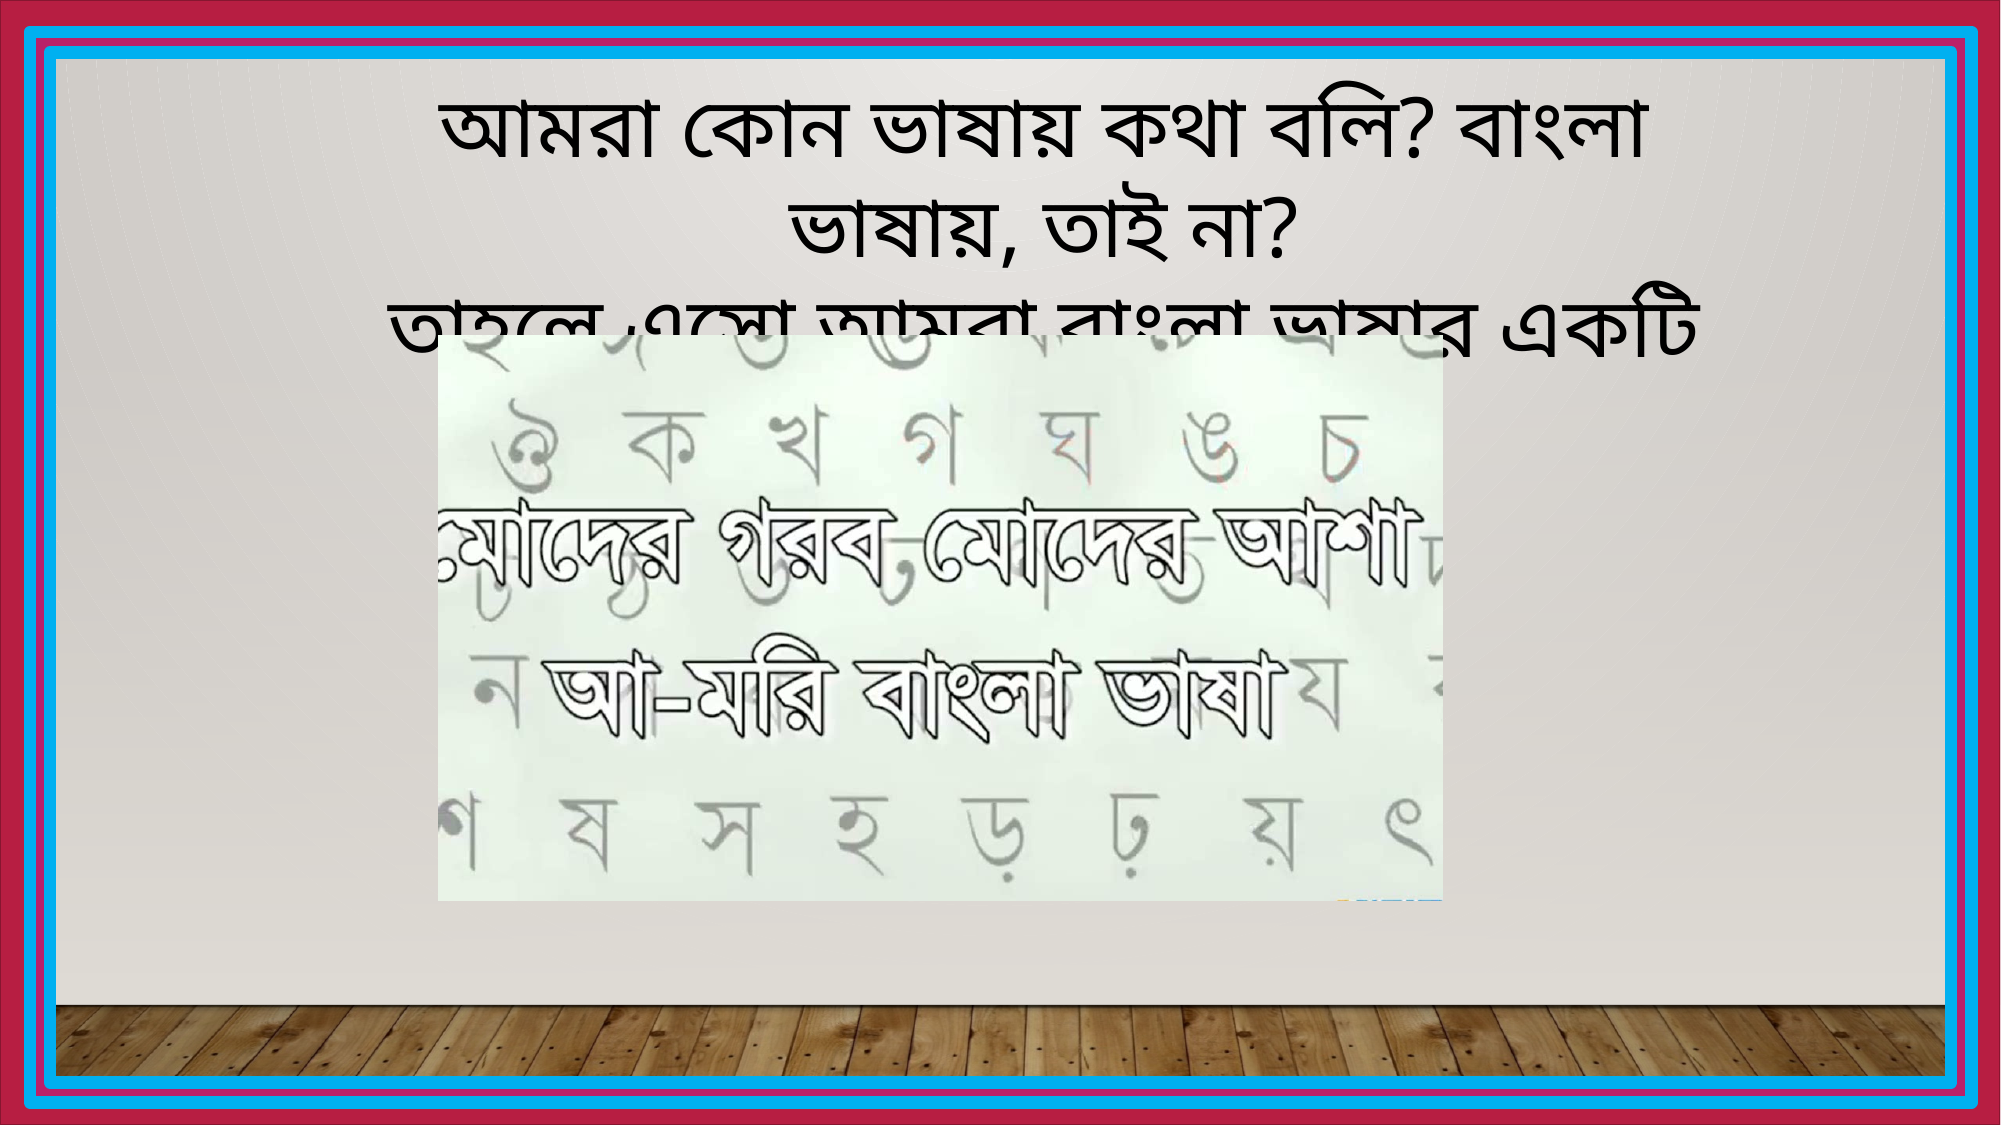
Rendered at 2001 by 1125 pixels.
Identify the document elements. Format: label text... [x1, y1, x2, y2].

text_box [437, 334, 1444, 902]
text_box আমরা কোন ভাষায় কথা বলি? বাংলা ভাষায়, তাই না? তাহলে এসো আমরা বাংলা ভাষার একটি গান শুনি [330, 66, 1759, 482]
picture [57, 1005, 1944, 1075]
